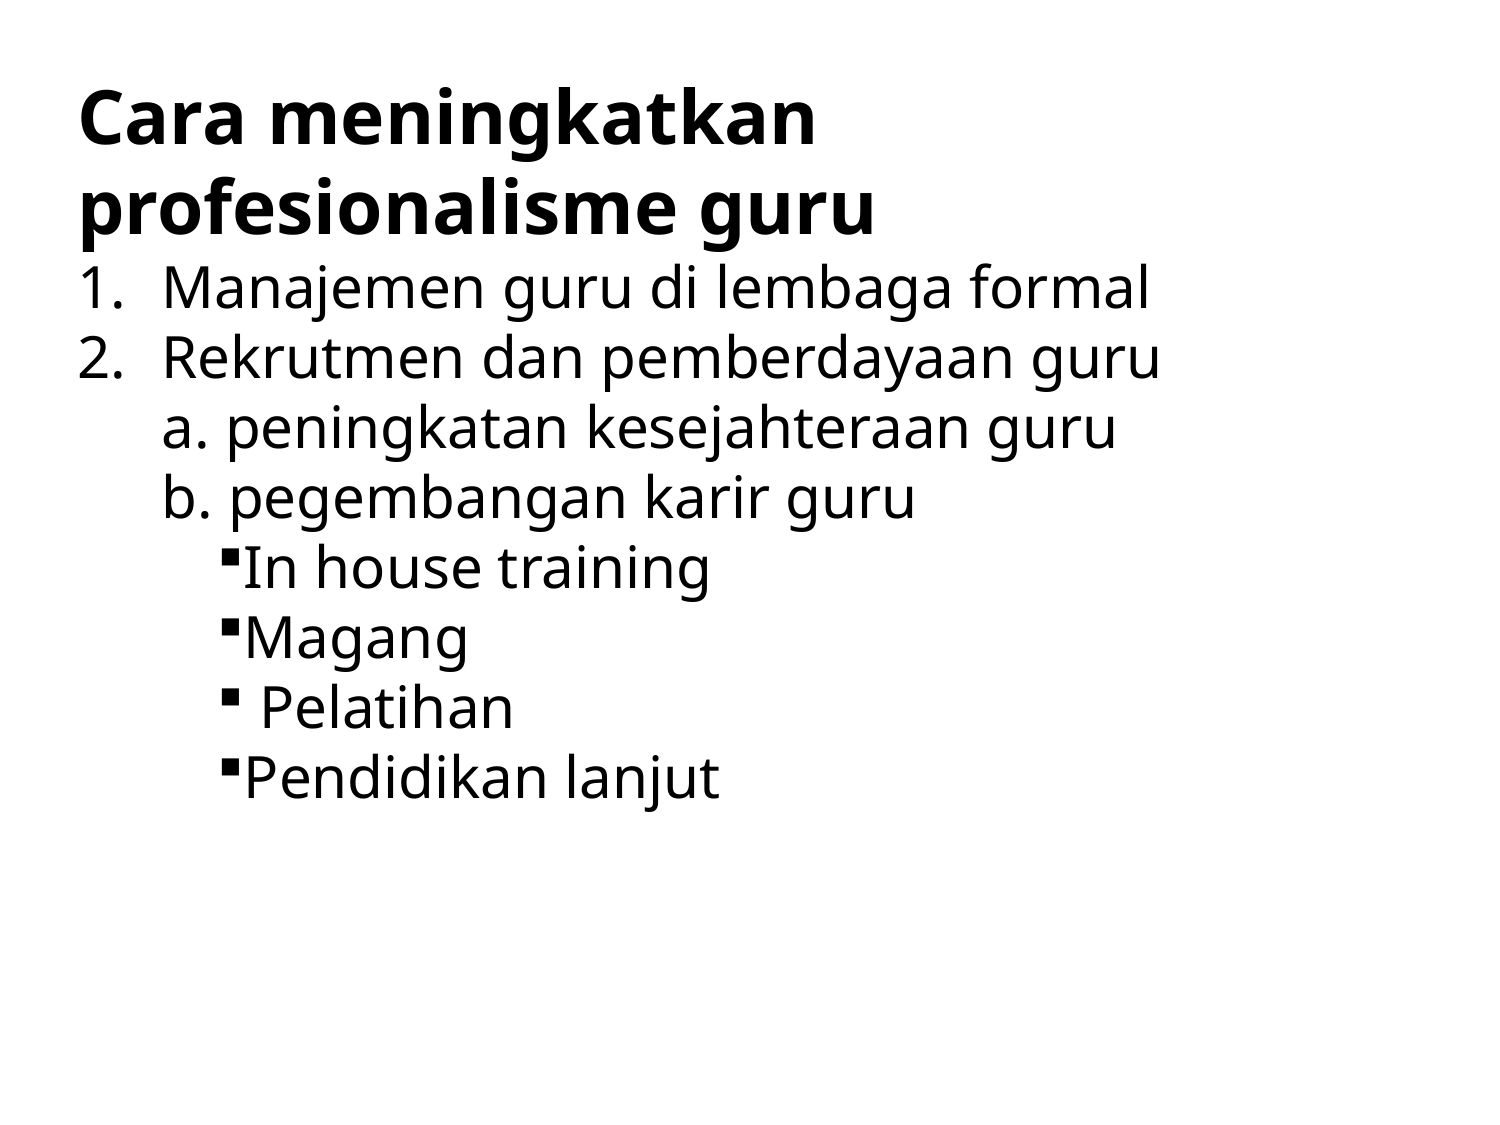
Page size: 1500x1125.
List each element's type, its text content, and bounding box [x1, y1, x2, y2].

text_box Cara meningkatkan profesionalisme guru Manajemen guru di lembaga formal Rekrutmen dan pemberdayaan guru a. peningkatan kesejahteraan guru b. pegembangan karir guru In house training Magang Pelatihan Pendidikan lanjut [62, 62, 1425, 1027]
